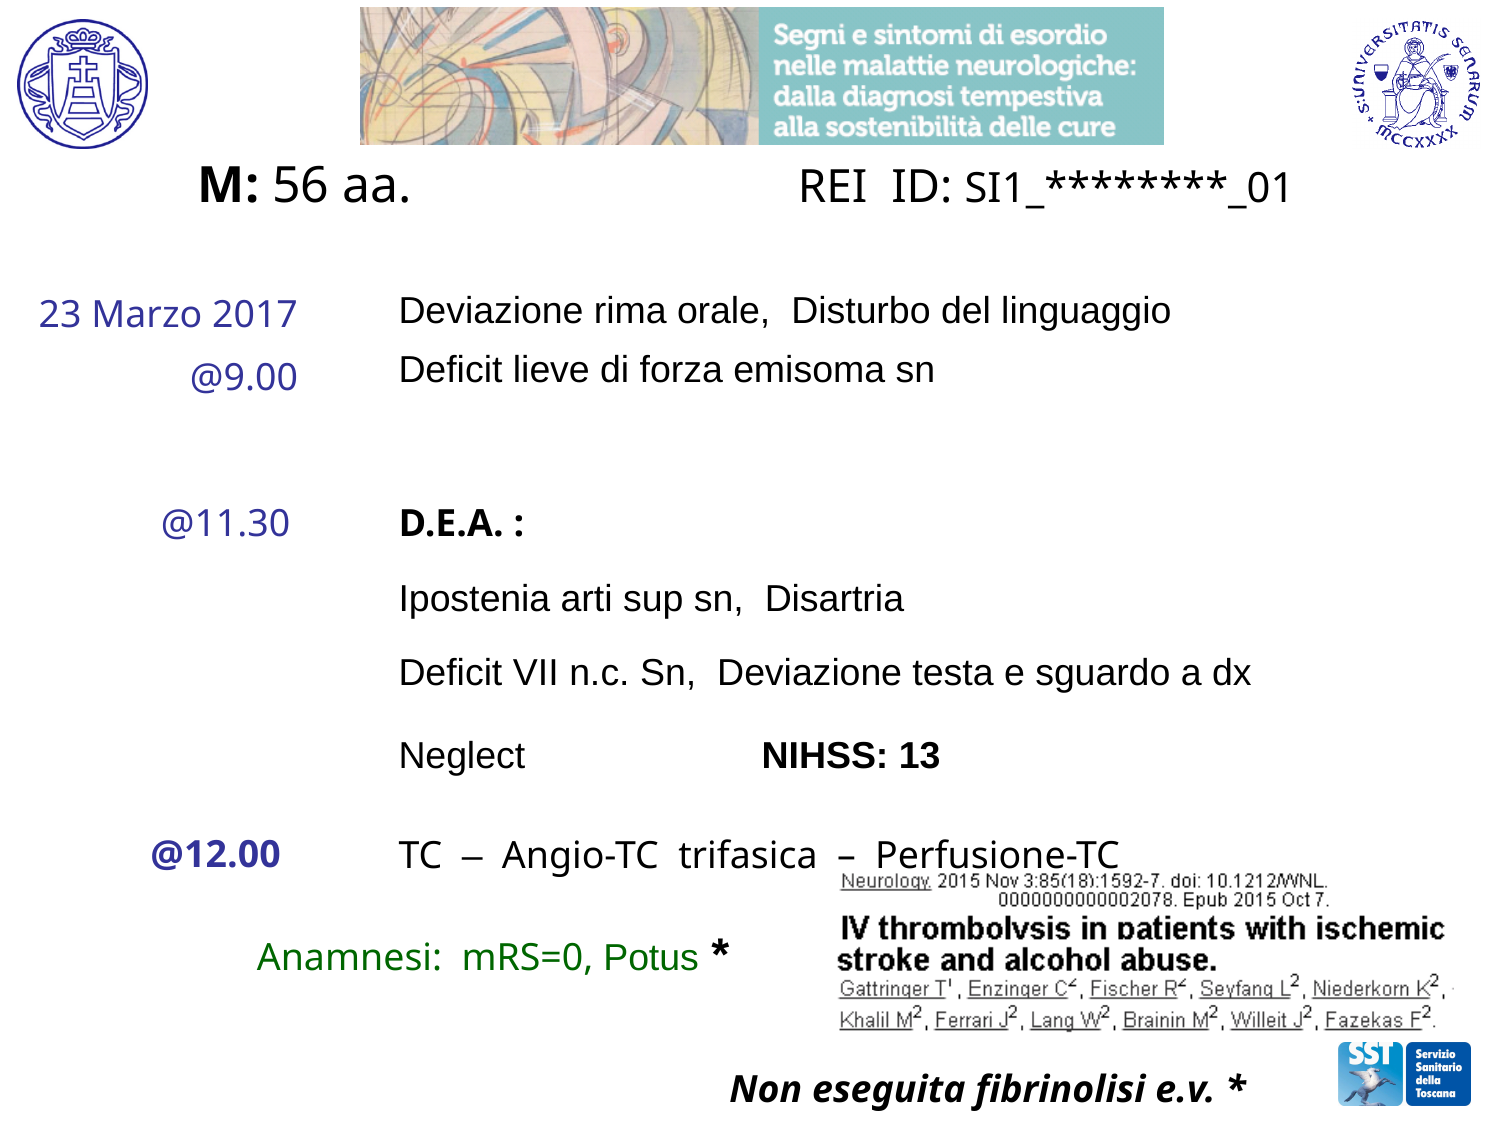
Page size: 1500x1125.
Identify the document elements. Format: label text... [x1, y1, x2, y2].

text_box 23 Marzo 2017 @9.00 [0, 273, 313, 406]
picture [832, 869, 1454, 1040]
picture [359, 6, 1164, 145]
text_box M: 56 aa. REI ID: SI1_********_01 [183, 144, 1329, 220]
picture [17, 18, 148, 150]
picture [1352, 18, 1481, 149]
text_box Anamnesi: mRS=0, Potus * [242, 917, 827, 988]
text_box Non eseguita fibrinolisi e.v. * [714, 1057, 1483, 1118]
text_box D.E.A. : Ipostenia arti sup sn, Disartria Deficit VII n.c. Sn, Deviazione testa e sguardo a dx Neglect NIHSS: 13 [383, 491, 1329, 784]
text_box TC – Angio-TC trifasica – Perfusione-TC [383, 823, 1459, 884]
picture [1338, 1042, 1471, 1107]
text_box @11.30 [146, 491, 306, 552]
text_box Deviazione rima orale, Disturbo del linguaggio Deficit lieve di forza emisoma sn [383, 279, 1306, 398]
text_box @12.00 [135, 822, 337, 883]
